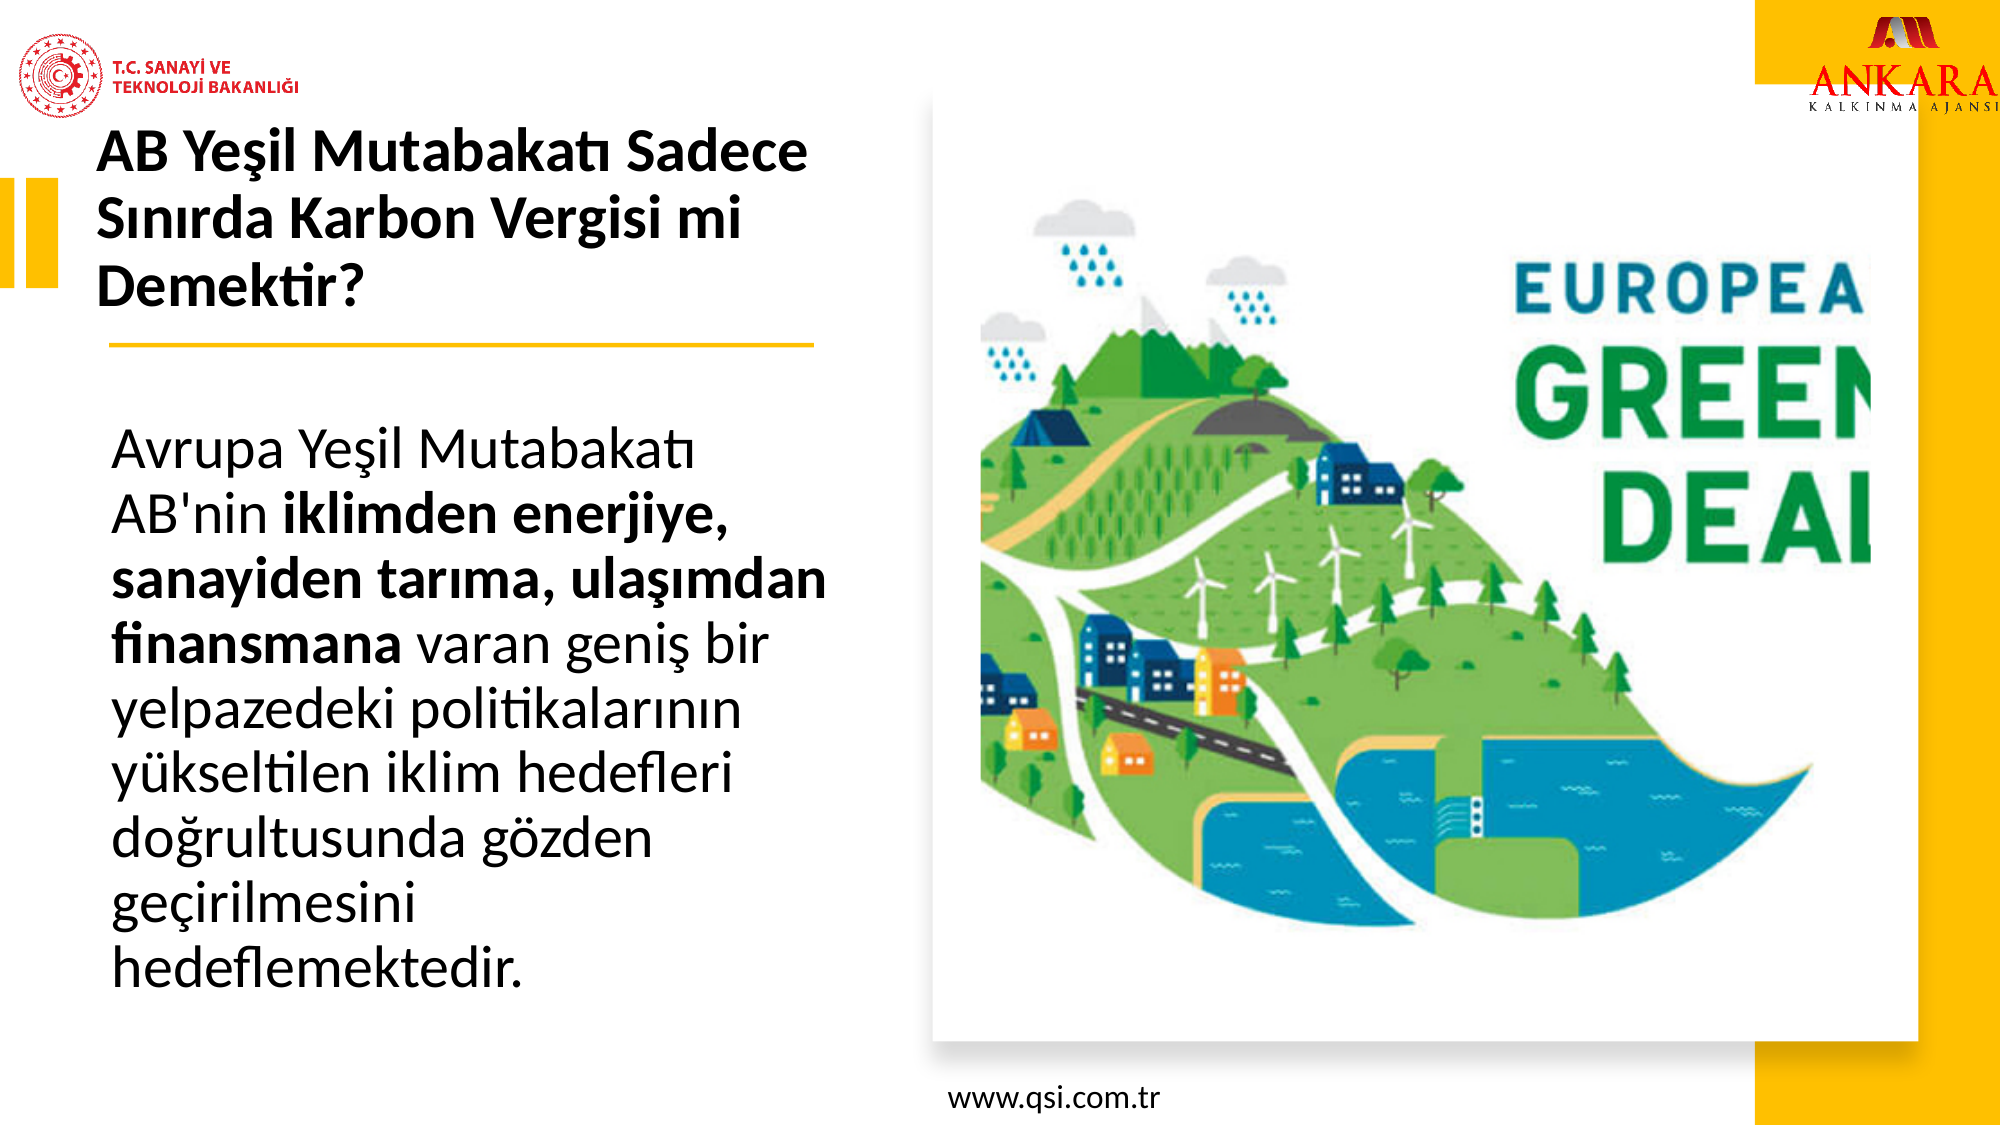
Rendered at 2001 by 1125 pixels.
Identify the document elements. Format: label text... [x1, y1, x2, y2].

text_box [1754, 0, 2000, 83]
picture [980, 131, 1871, 994]
text_box [932, 83, 1919, 1042]
text_box [1754, 119, 2000, 1125]
footer www.qsi.com.tr [932, 1065, 1434, 1125]
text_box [0, 177, 59, 289]
picture [17, 32, 299, 119]
picture [1807, 12, 2000, 119]
text_box [108, 342, 815, 348]
title AB Yeşil Mutabakatı Sadece Sınırda Karbon Vergisi mi Demektir? [81, 100, 931, 337]
text_box [0, 0, 1754, 1125]
list Avrupa Yeşil Mutabakatı AB'nin iklimden enerjiye, sanayiden tarıma, ulaşımdan finansmana varan geniş bir yelpazedeki politikalarının yükseltilen iklim hedefleri doğrultusunda gözden geçirilmesini hedeflemektedir. [96, 382, 845, 1036]
